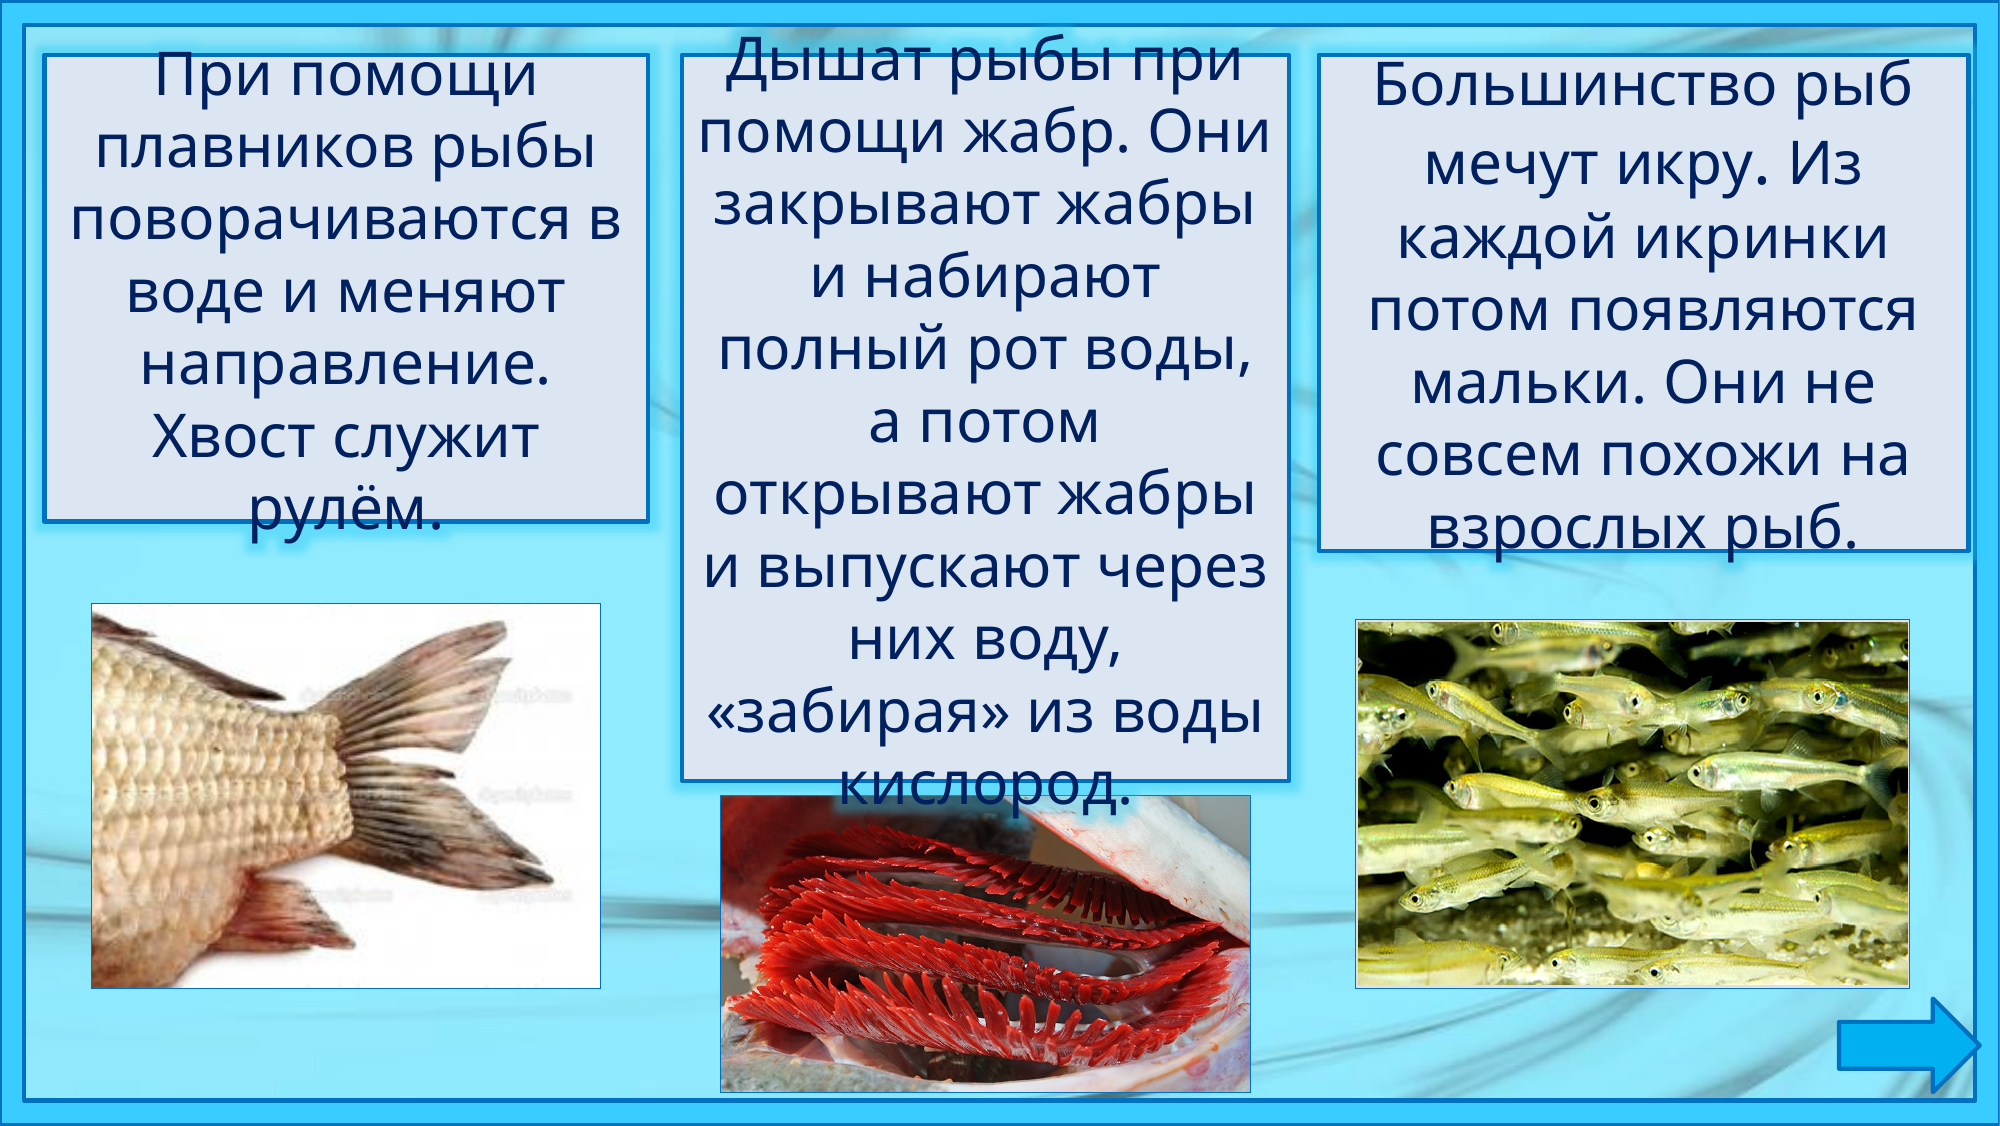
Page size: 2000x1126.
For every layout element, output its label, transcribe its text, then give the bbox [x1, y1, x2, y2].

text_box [1309, 44, 1973, 562]
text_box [36, 47, 658, 531]
picture [91, 602, 602, 989]
text_box При помощи плавников рыбы поворачиваются в воде и меняют направление. Хвост служит рулём. [42, 53, 650, 524]
picture [1355, 619, 1910, 989]
text_box [1836, 996, 1982, 1095]
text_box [34, 44, 661, 534]
text_box Большинство рыб мечут икру. Из каждой икринки потом появляются мальки. Они не совсем похожи на взрослых рыб. [1317, 53, 1971, 553]
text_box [1314, 49, 1973, 557]
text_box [670, 43, 1302, 794]
picture [720, 795, 1251, 1093]
text_box Дышат рыбы при помощи жабр. Они закрывают жабры и набирают полный рот воды, а потом открывают жабры и выпускают через них воду, «забирая» из воды кислород. [680, 53, 1291, 783]
